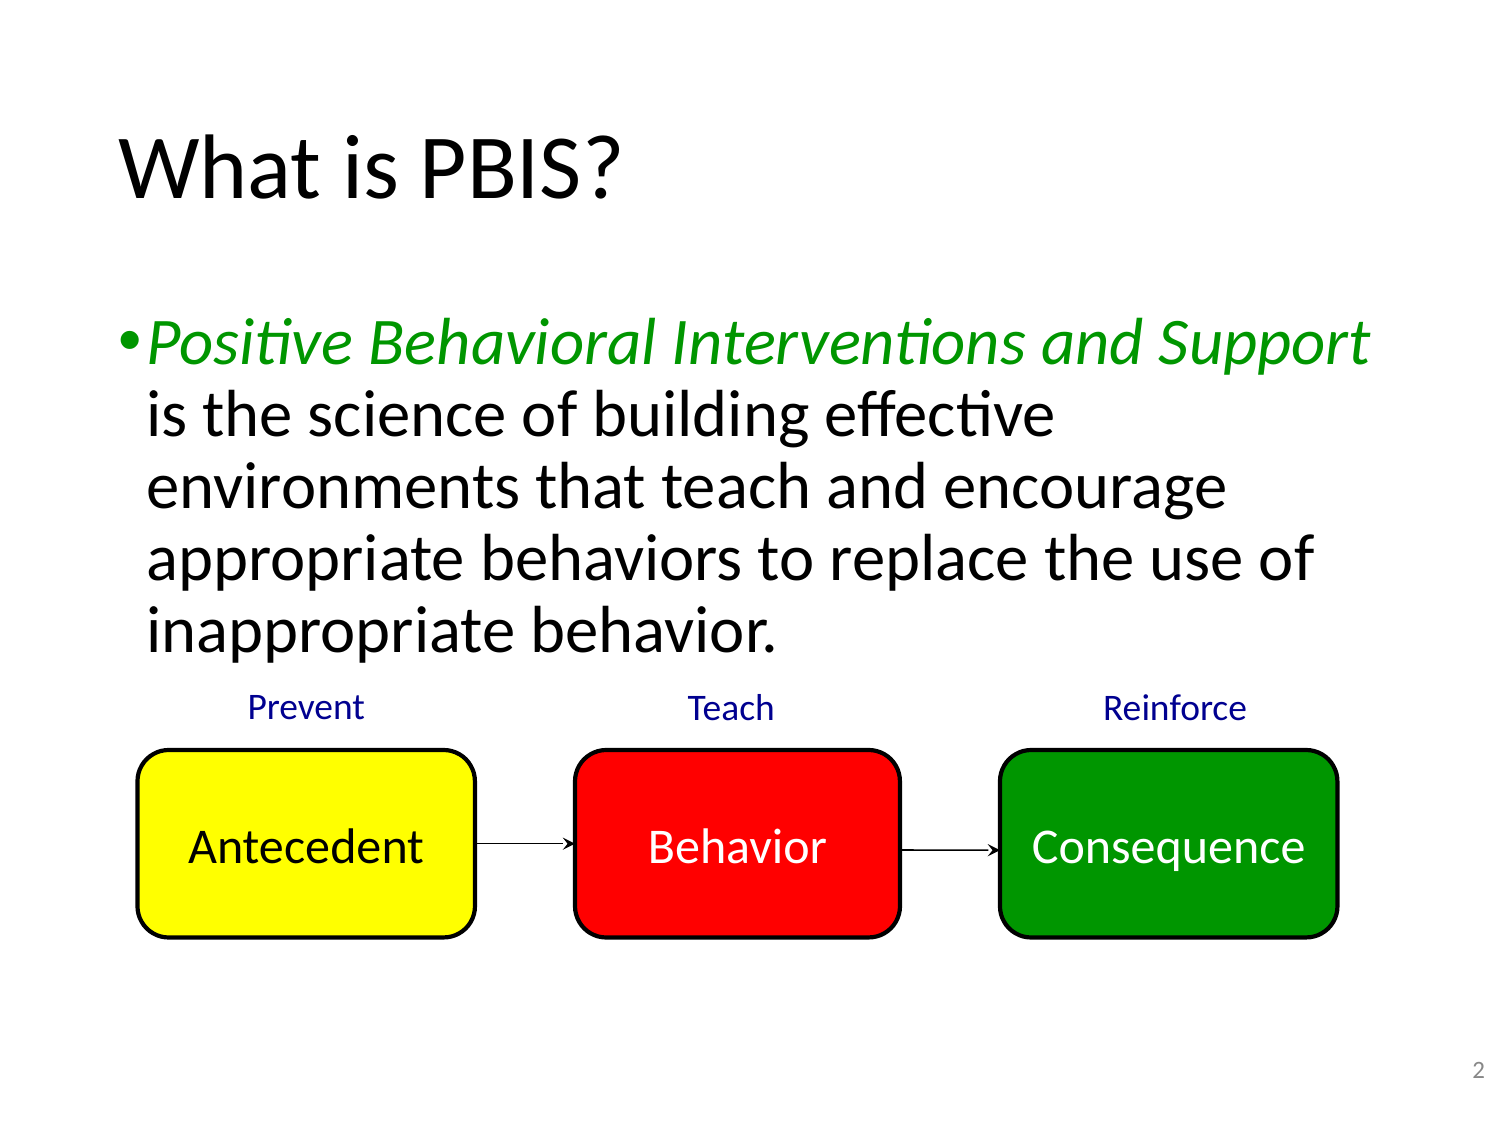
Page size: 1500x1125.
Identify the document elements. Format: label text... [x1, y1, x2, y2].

slide_number 2 [1187, 1037, 1500, 1100]
list Positive Behavioral Interventions and Support is the science of building effective environments that teach and encourage appropriate behaviors to replace the use of inappropriate behavior. [103, 299, 1397, 1014]
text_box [137, 674, 1351, 938]
title What is PBIS? [103, 59, 1397, 278]
